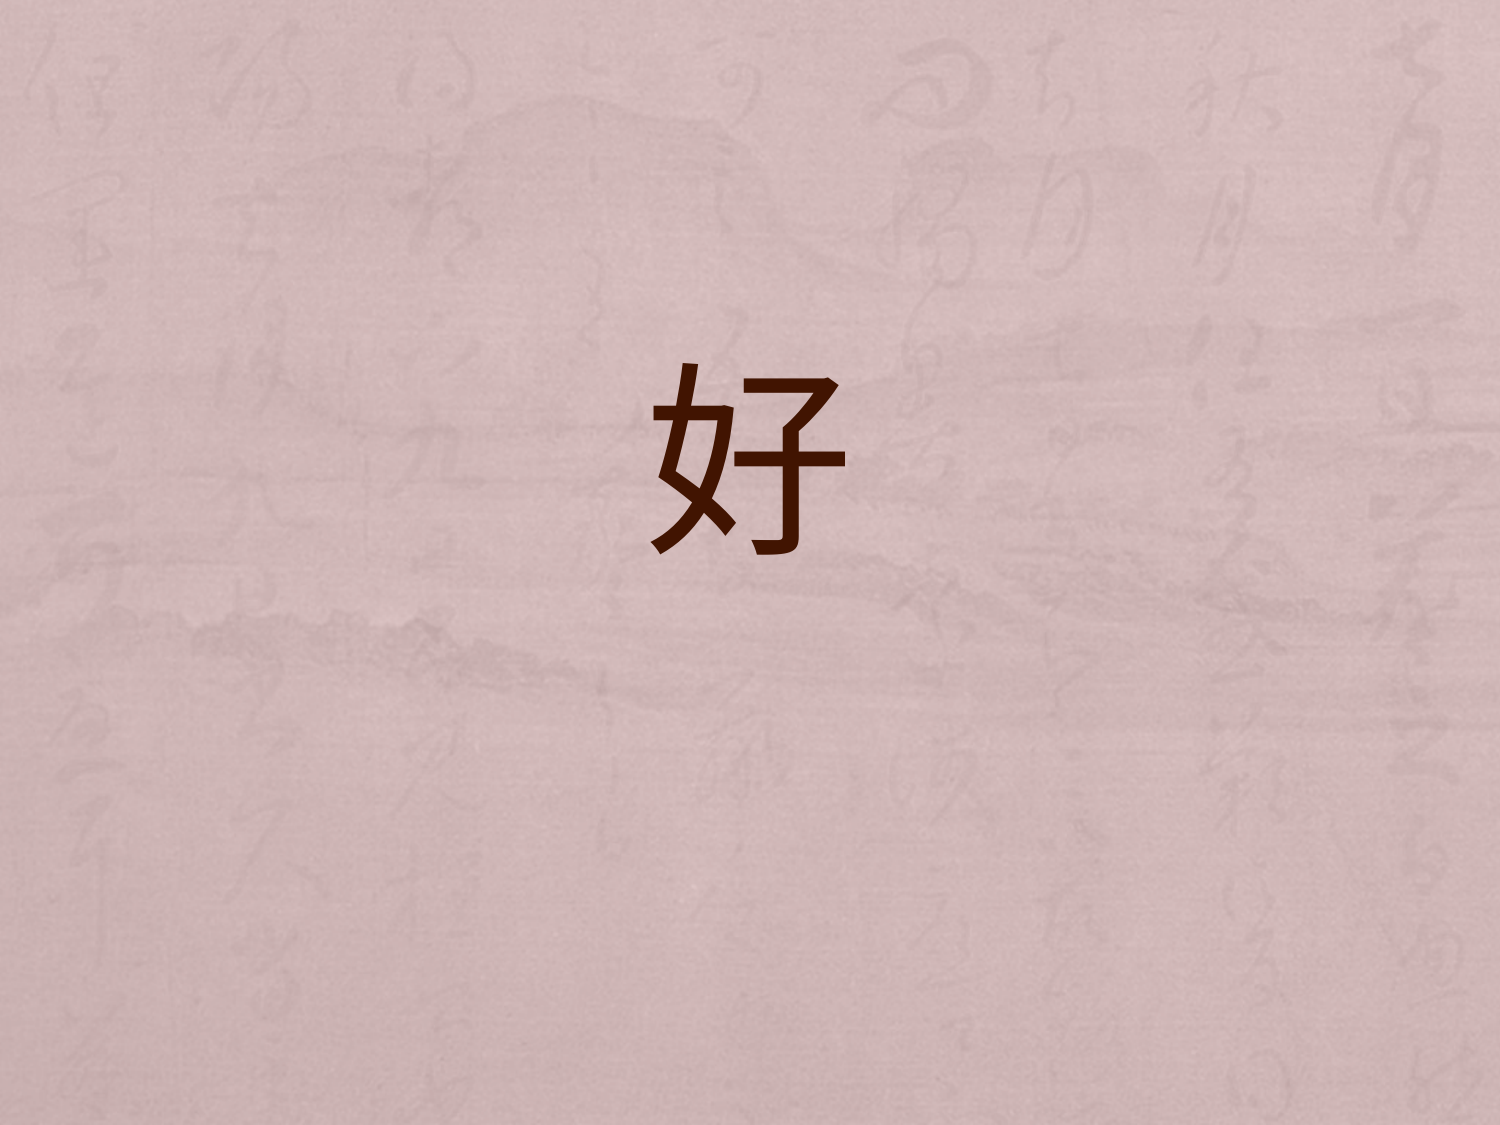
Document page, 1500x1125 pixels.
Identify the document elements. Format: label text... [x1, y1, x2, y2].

title 好 [112, 37, 1388, 1088]
